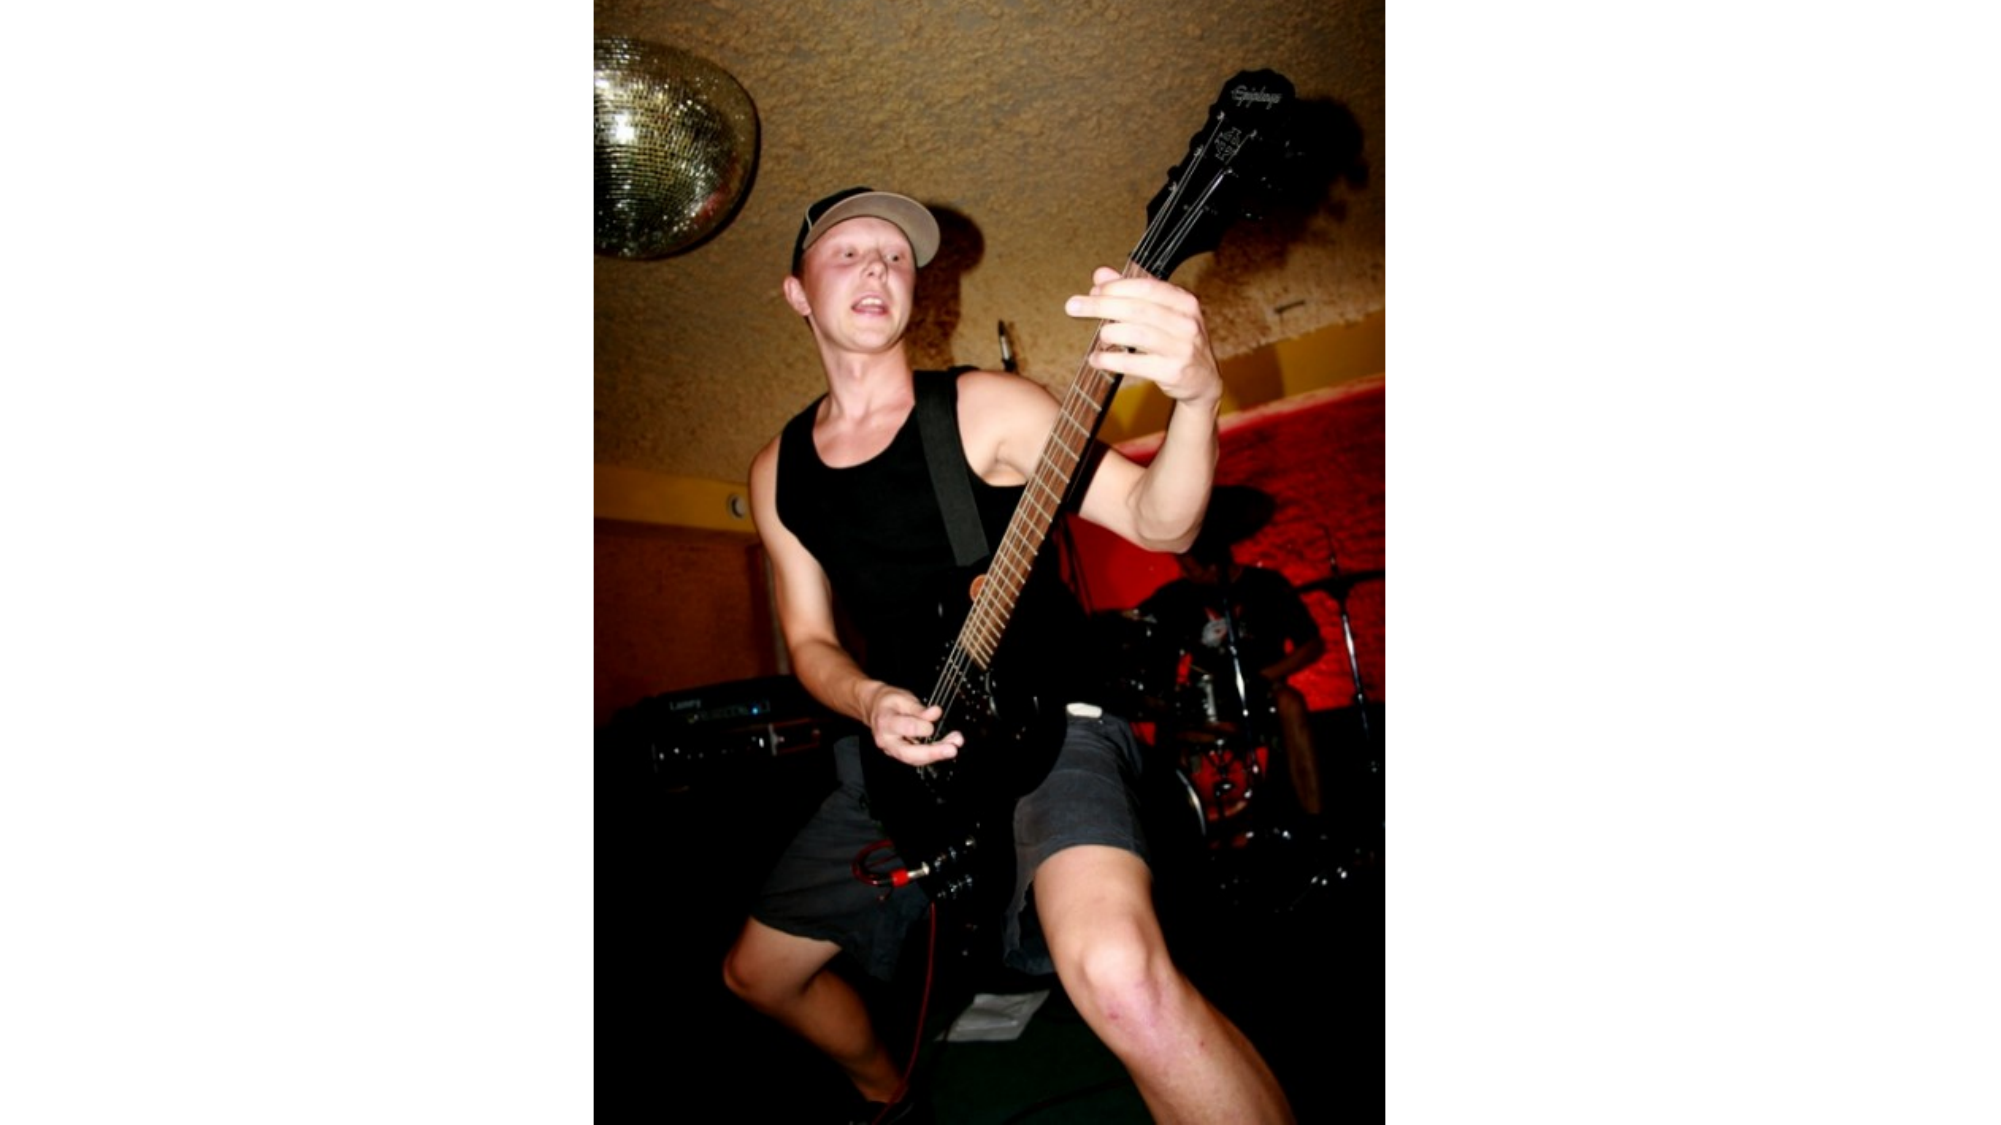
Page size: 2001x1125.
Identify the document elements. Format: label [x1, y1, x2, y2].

picture [593, 0, 1386, 1125]
